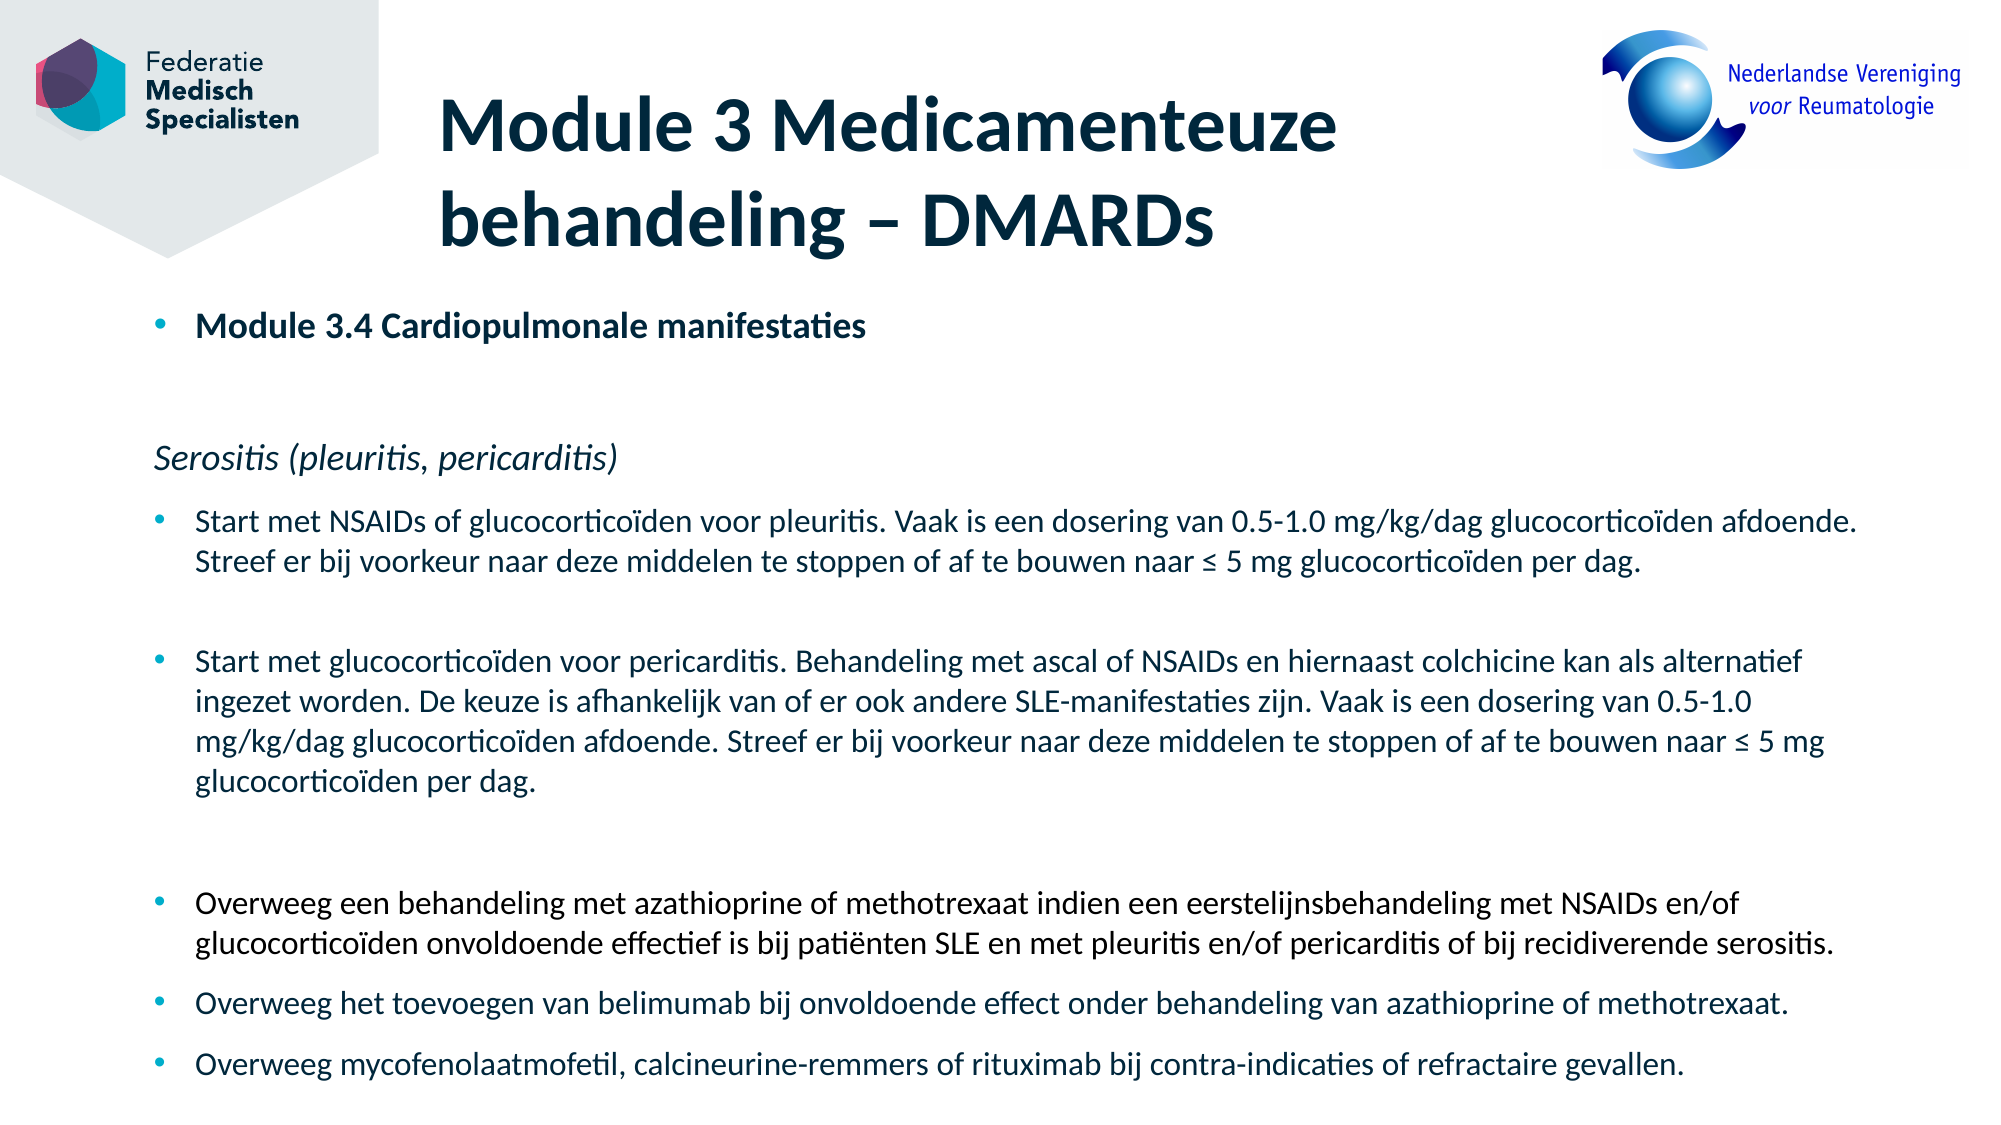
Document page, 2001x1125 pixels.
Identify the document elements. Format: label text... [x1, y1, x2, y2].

title Module 3 Medicamenteuze behandeling – DMARDs [438, 60, 1603, 274]
picture [1602, 30, 1969, 169]
list Module 3.4 Cardiopulmonale manifestaties Serositis (pleuritis, pericarditis) Start met NSAIDs of glucocorticoïden voor pleuritis. Vaak is een dosering van 0.5-1.0 mg/kg/dag glucocorticoïden afdoende. Streef er bij voorkeur naar deze middelen te stoppen of af te bouwen naar ≤ 5 mg glucocorticoïden per dag. Start met glucocorticoïden voor pericarditis. Behandeling met ascal of NSAIDs en hiernaast colchicine kan als alternatief ingezet worden. De keuze is afhankelijk van of er ook andere SLE-manifestaties zijn. Vaak is een dosering van 0.5-1.0 mg/kg/dag glucocorticoïden afdoende. Streef er bij voorkeur naar deze middelen te stoppen of af te bouwen naar ≤ 5 mg glucocorticoïden per dag. Overweeg een behandeling met azathioprine of methotrexaat indien een eerstelijnsbehandeling met NSAIDs en/of glucocorticoïden onvoldoende effectief is bij patiënten SLE en met pleuritis en/of pericarditis of bij recidiverende serositis. Overweeg het toevoegen van belimumab bij onvoldoende effect onder behandeling van azathioprine of methotrexaat. Overweeg mycofenolaatmofetil, calcineurine-remmers of rituximab bij contra-indicaties of refractaire gevallen. [153, 301, 1867, 1125]
